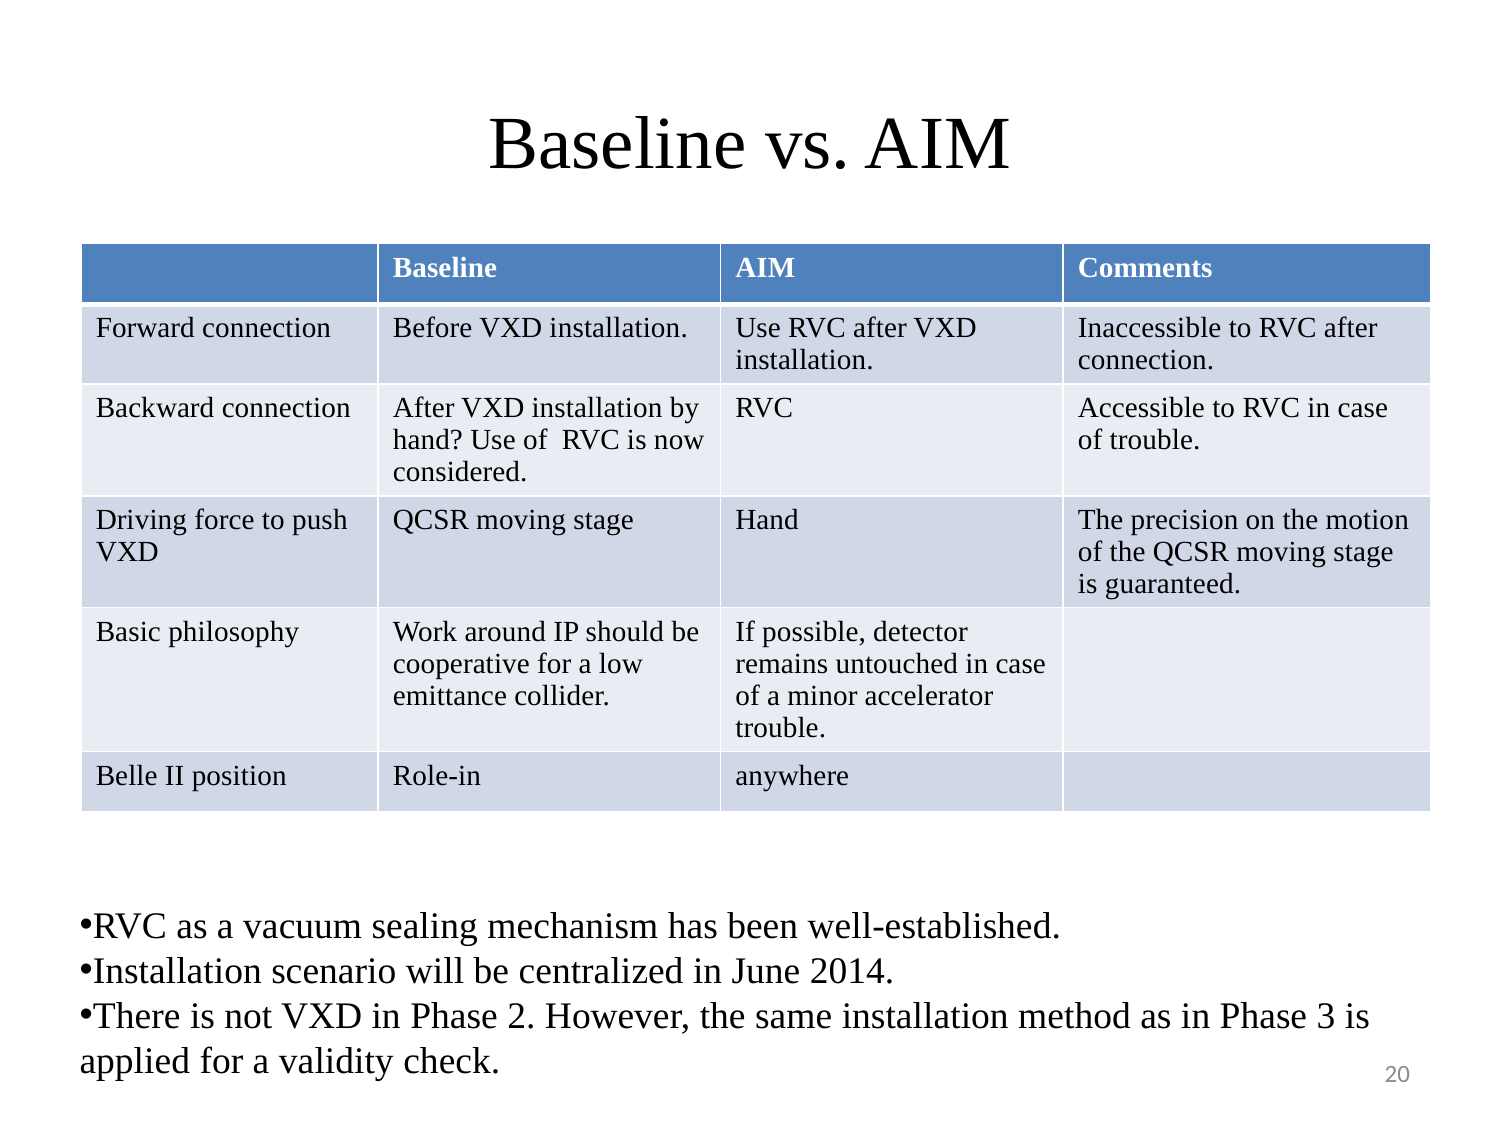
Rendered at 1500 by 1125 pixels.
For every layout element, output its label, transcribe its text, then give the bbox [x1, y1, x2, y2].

table_cell RVC [721, 385, 1062, 495]
table_cell Driving force to push VXD [82, 497, 377, 607]
table_cell Accessible to RVC in case of trouble. [1064, 385, 1430, 495]
table_cell Before VXD installation. [379, 307, 720, 383]
table_cell Inaccessible to RVC after connection. [1064, 307, 1430, 383]
table_cell Backward connection [82, 385, 377, 495]
table_cell Forward connection [82, 307, 377, 383]
table_header [82, 244, 377, 302]
text_box RVC as a vacuum sealing mechanism has been well-established. Installation scenario will be centralized in June 2014. There is not VXD in Phase 2. However, the same installation method as in Phase 3 is applied for a validity check. [64, 893, 1447, 1088]
table_cell [1064, 608, 1430, 751]
table_cell Belle II position [82, 752, 377, 811]
table_header Baseline [379, 244, 720, 302]
table_cell Role-in [379, 752, 720, 811]
table_cell QCSR moving stage [379, 497, 720, 607]
table_cell Hand [721, 497, 1062, 607]
table_cell Basic philosophy [82, 608, 377, 751]
table_header Comments [1064, 244, 1430, 302]
table_cell anywhere [721, 752, 1062, 811]
table_cell Work around IP should be cooperative for a low emittance collider. [379, 608, 720, 751]
table_cell After VXD installation by hand? Use of RVC is now considered. [379, 385, 720, 495]
table_header AIM [721, 244, 1062, 302]
slide_number 20 [1074, 1042, 1425, 1103]
table_cell The precision on the motion of the QCSR moving stage is guaranteed. [1064, 497, 1430, 607]
table_cell Use RVC after VXD installation. [721, 307, 1062, 383]
table_cell If possible, detector remains untouched in case of a minor accelerator trouble. [721, 608, 1062, 751]
title Baseline vs. AIM [75, 45, 1425, 233]
table_cell [1064, 752, 1430, 811]
